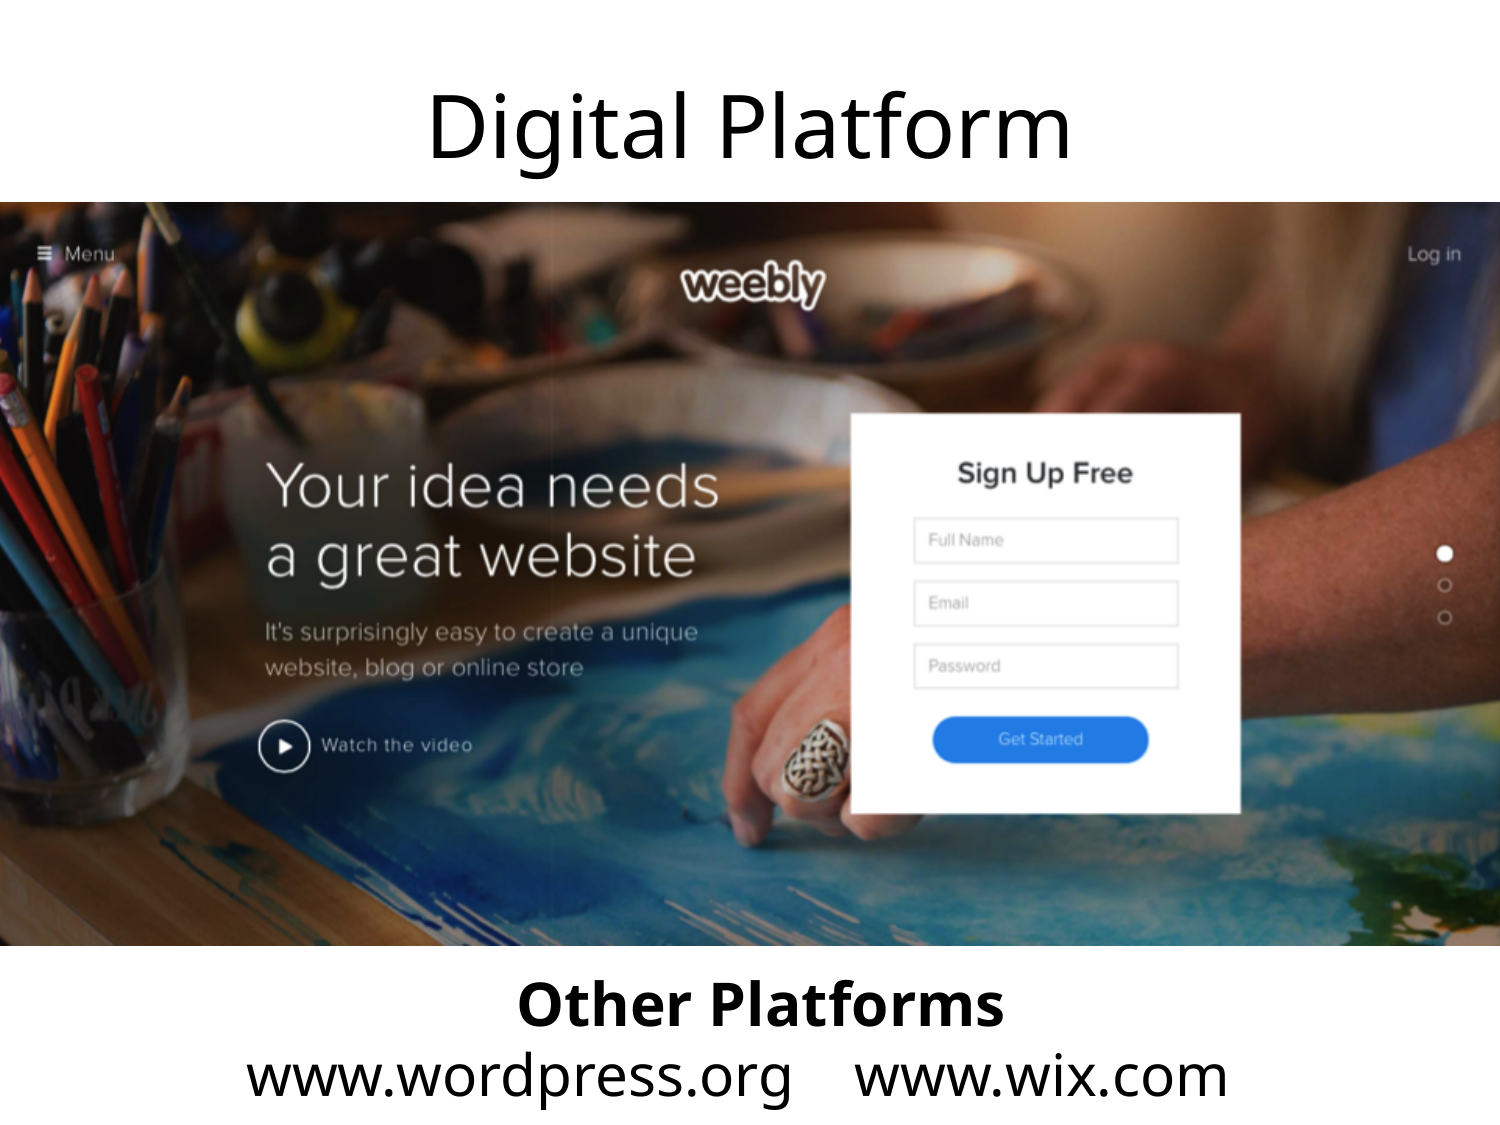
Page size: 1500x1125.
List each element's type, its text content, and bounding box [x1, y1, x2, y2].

title Digital Platform [75, 62, 1425, 184]
list Other Platforms www.wordpress.org www.wix.com www.squarespace.com [33, 958, 1490, 1103]
picture [0, 201, 1500, 947]
